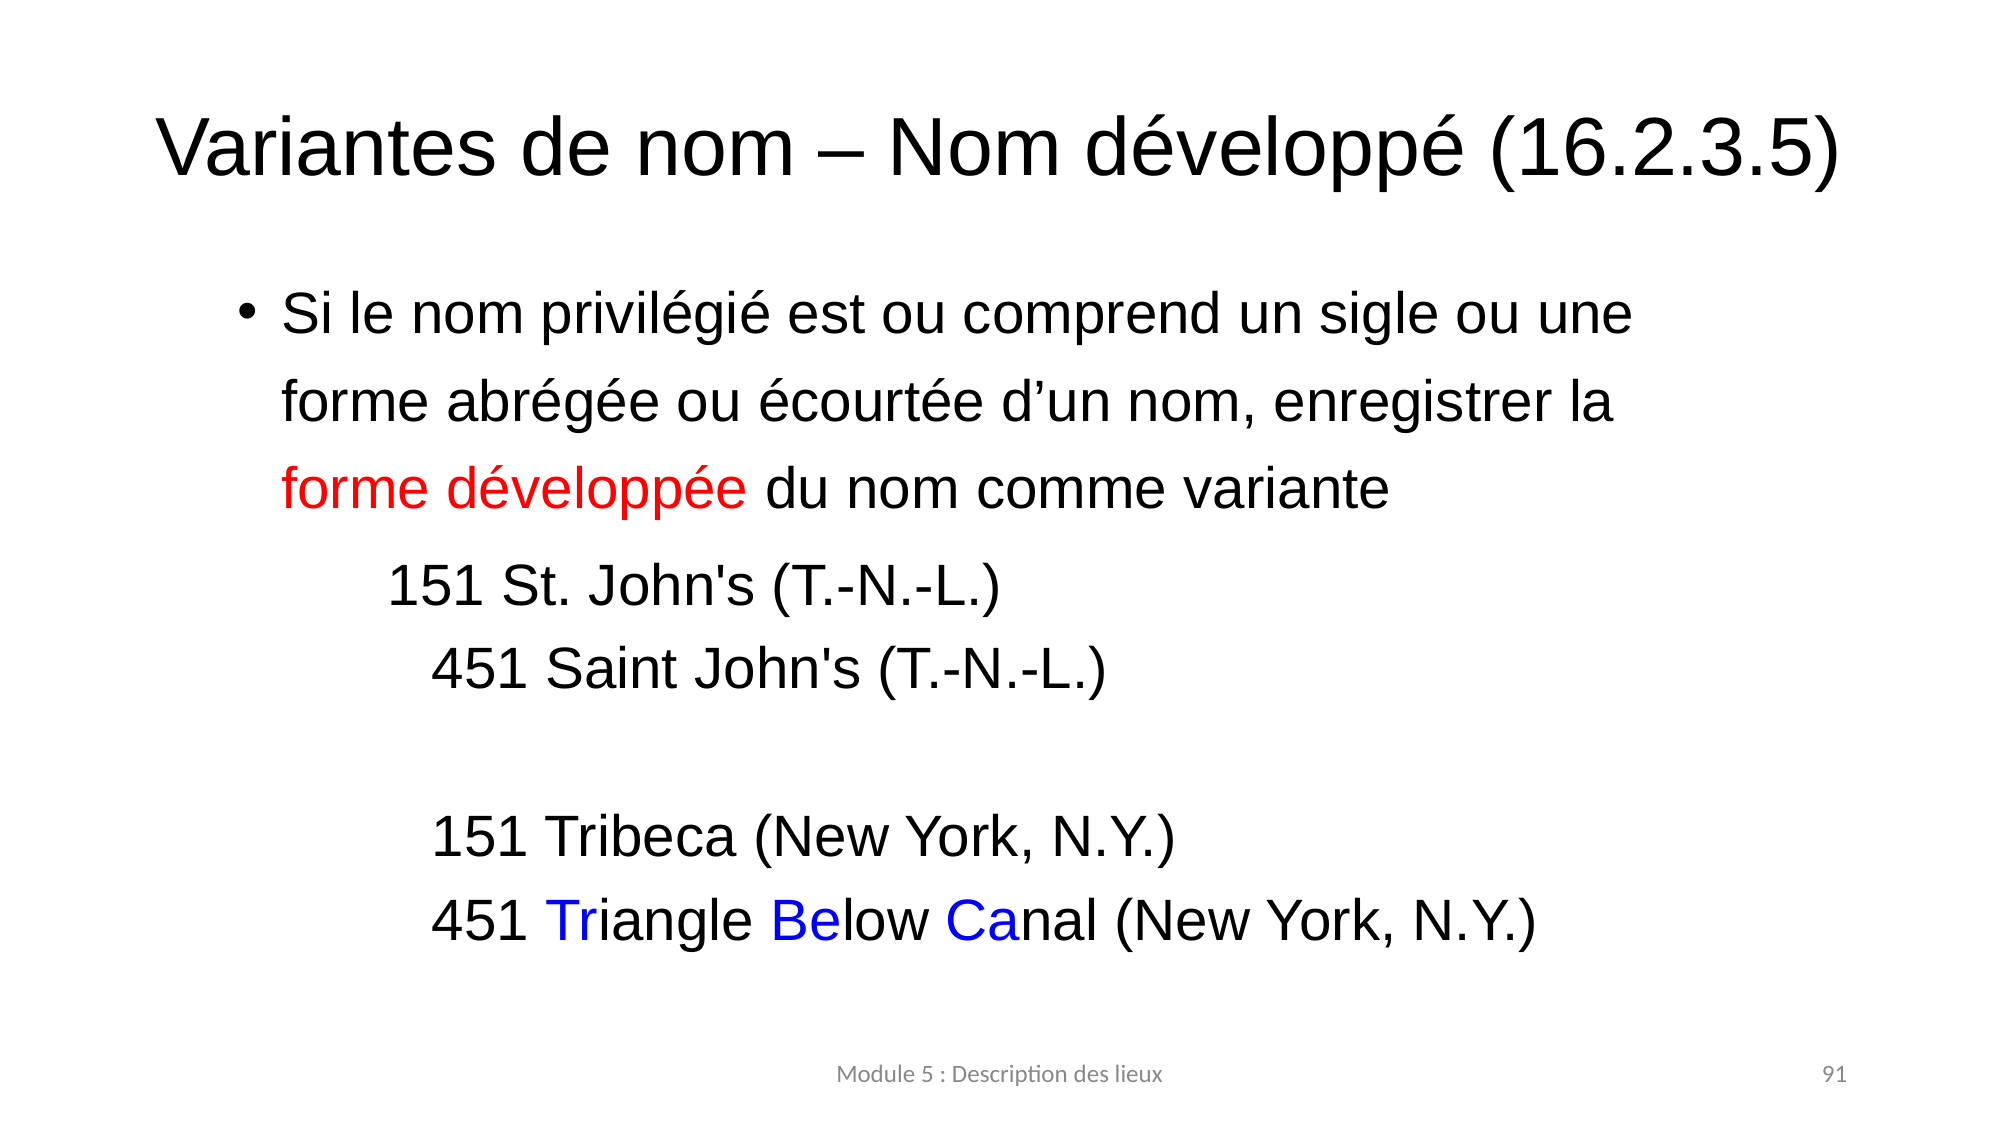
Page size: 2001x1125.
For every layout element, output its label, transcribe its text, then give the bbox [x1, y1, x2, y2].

list Si le nom privilégié est ou comprend un sigle ou une forme abrégée ou écourtée d’un nom, enregistrer la forme développée du nom comme variante 151 St. John's (T.-N.-L.) 451 Saint John's (T.-N.-L.) 151 Tribeca (New York, N.Y.) 451 Triangle Below Canal (New York, N.Y.) [222, 275, 1780, 966]
title Variantes de nom – Nom développé (16.2.3.5) [137, 133, 1863, 263]
slide_number 91 [1412, 1042, 1863, 1103]
footer Module 5 : Description des lieux [662, 1042, 1338, 1103]
